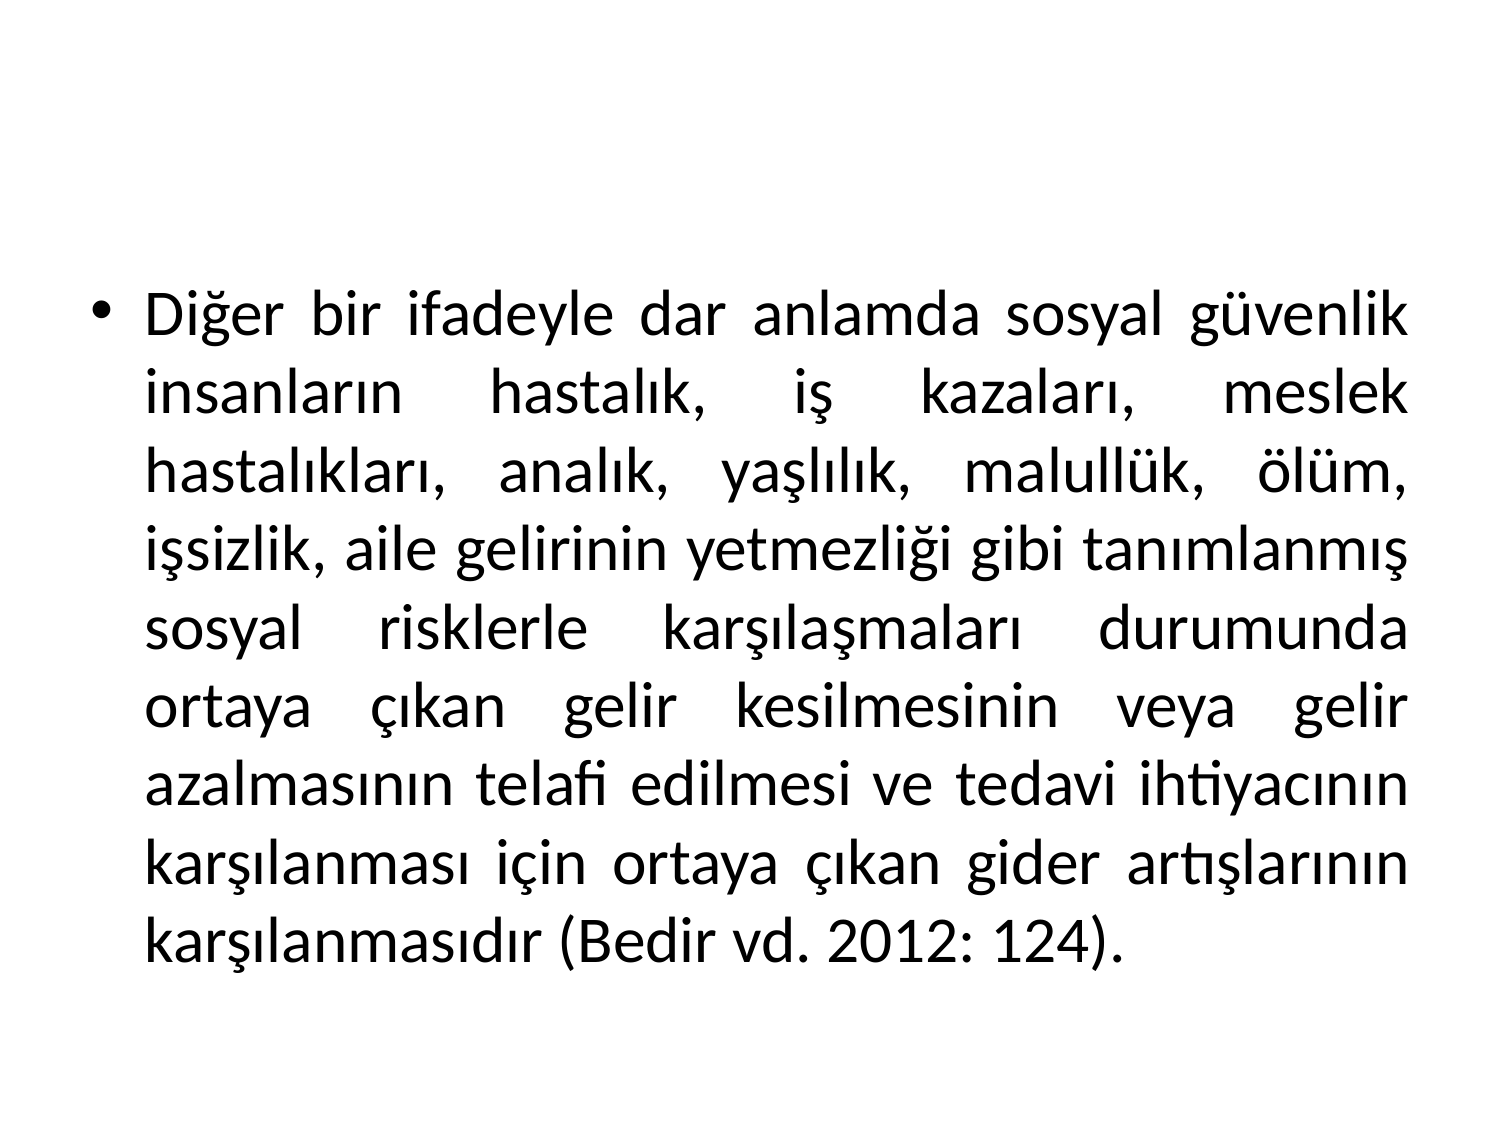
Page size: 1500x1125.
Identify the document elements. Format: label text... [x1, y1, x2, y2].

list Diğer bir ifadeyle dar anlamda sosyal güvenlik insanların hastalık, iş kazaları, meslek hastalıkları, analık, yaşlılık, malullük, ölüm, işsizlik, aile gelirinin yetmezliği gibi tanımlanmış sosyal risklerle karşılaşmaları durumunda ortaya çıkan gelir kesilmesinin veya gelir azalmasının telafi edilmesi ve tedavi ihtiyacının karşılanması için ortaya çıkan gider artışlarının karşılanmasıdır (Bedir vd. 2012: 124). [75, 262, 1425, 1005]
